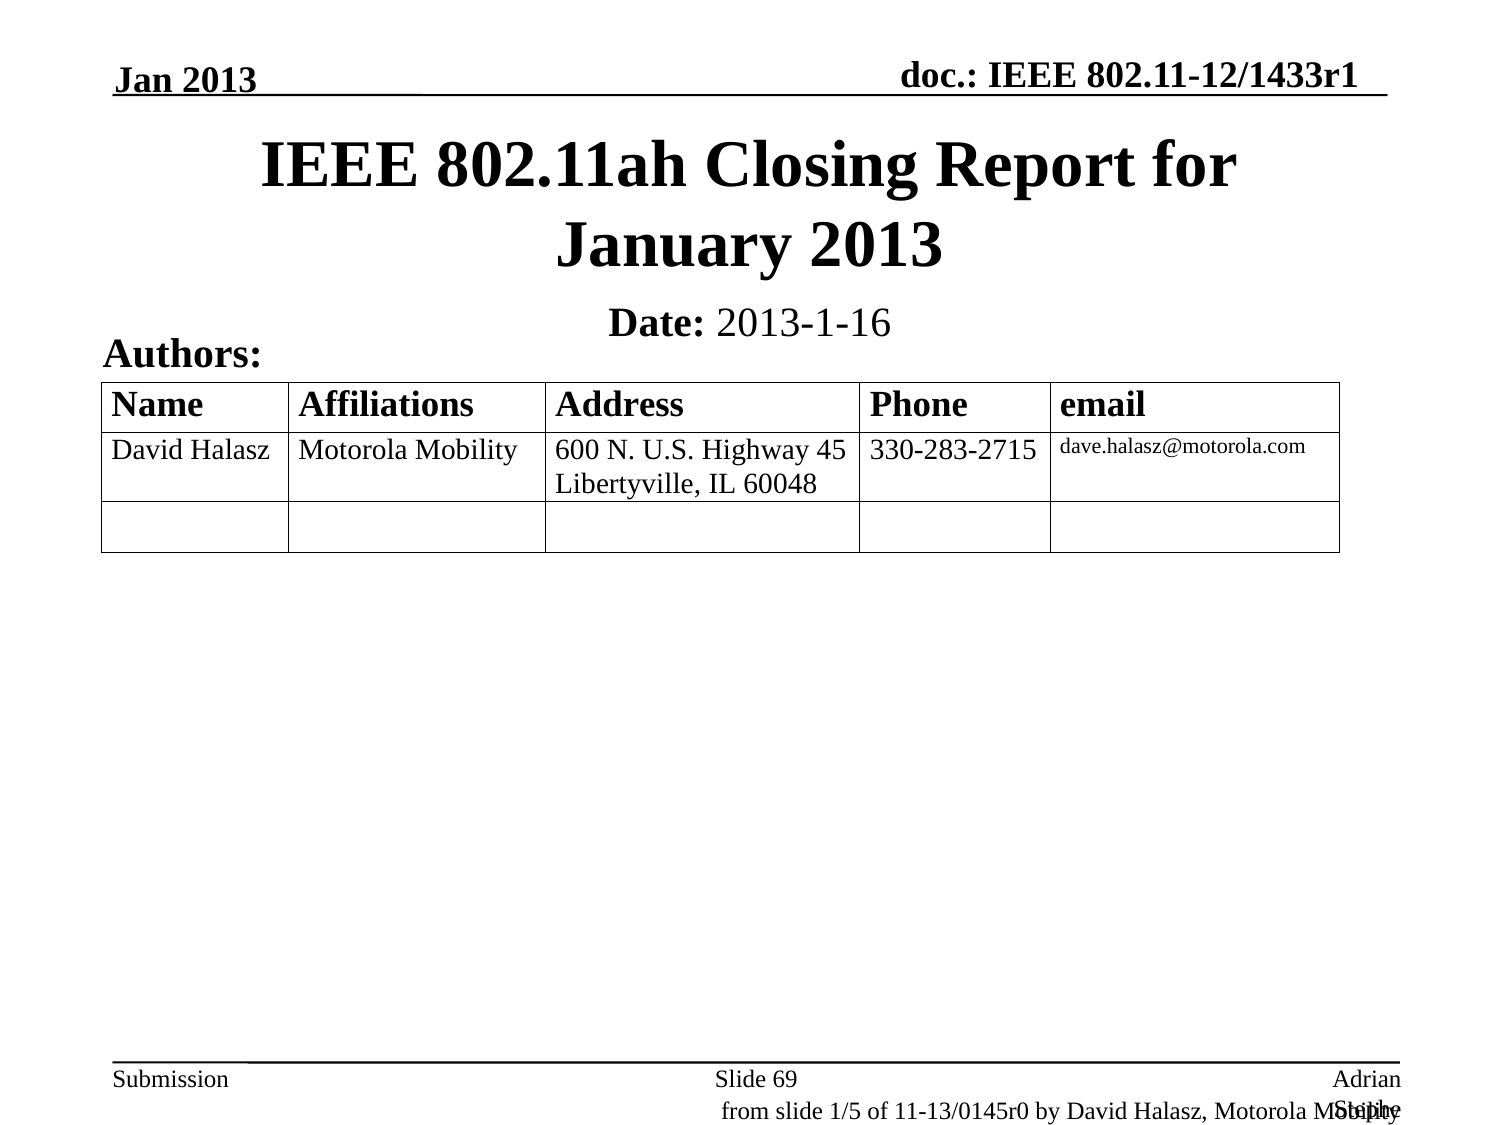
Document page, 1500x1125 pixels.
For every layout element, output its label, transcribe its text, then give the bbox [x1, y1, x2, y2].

text_box from slide 1/5 of 11-13/0145r0 by David Halasz, Motorola Mobility [343, 1087, 1417, 1125]
footer Adrian Stephens, Intel Corporation [1325, 1062, 1402, 1087]
text_box Authors: [87, 318, 325, 381]
list Date: 2013-1-16 [112, 287, 1388, 350]
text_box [87, 381, 1349, 982]
slide_number Slide 69 [712, 1062, 800, 1087]
title IEEE 802.11ah Closing Report for January 2013 [112, 112, 1388, 287]
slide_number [114, 54, 374, 100]
